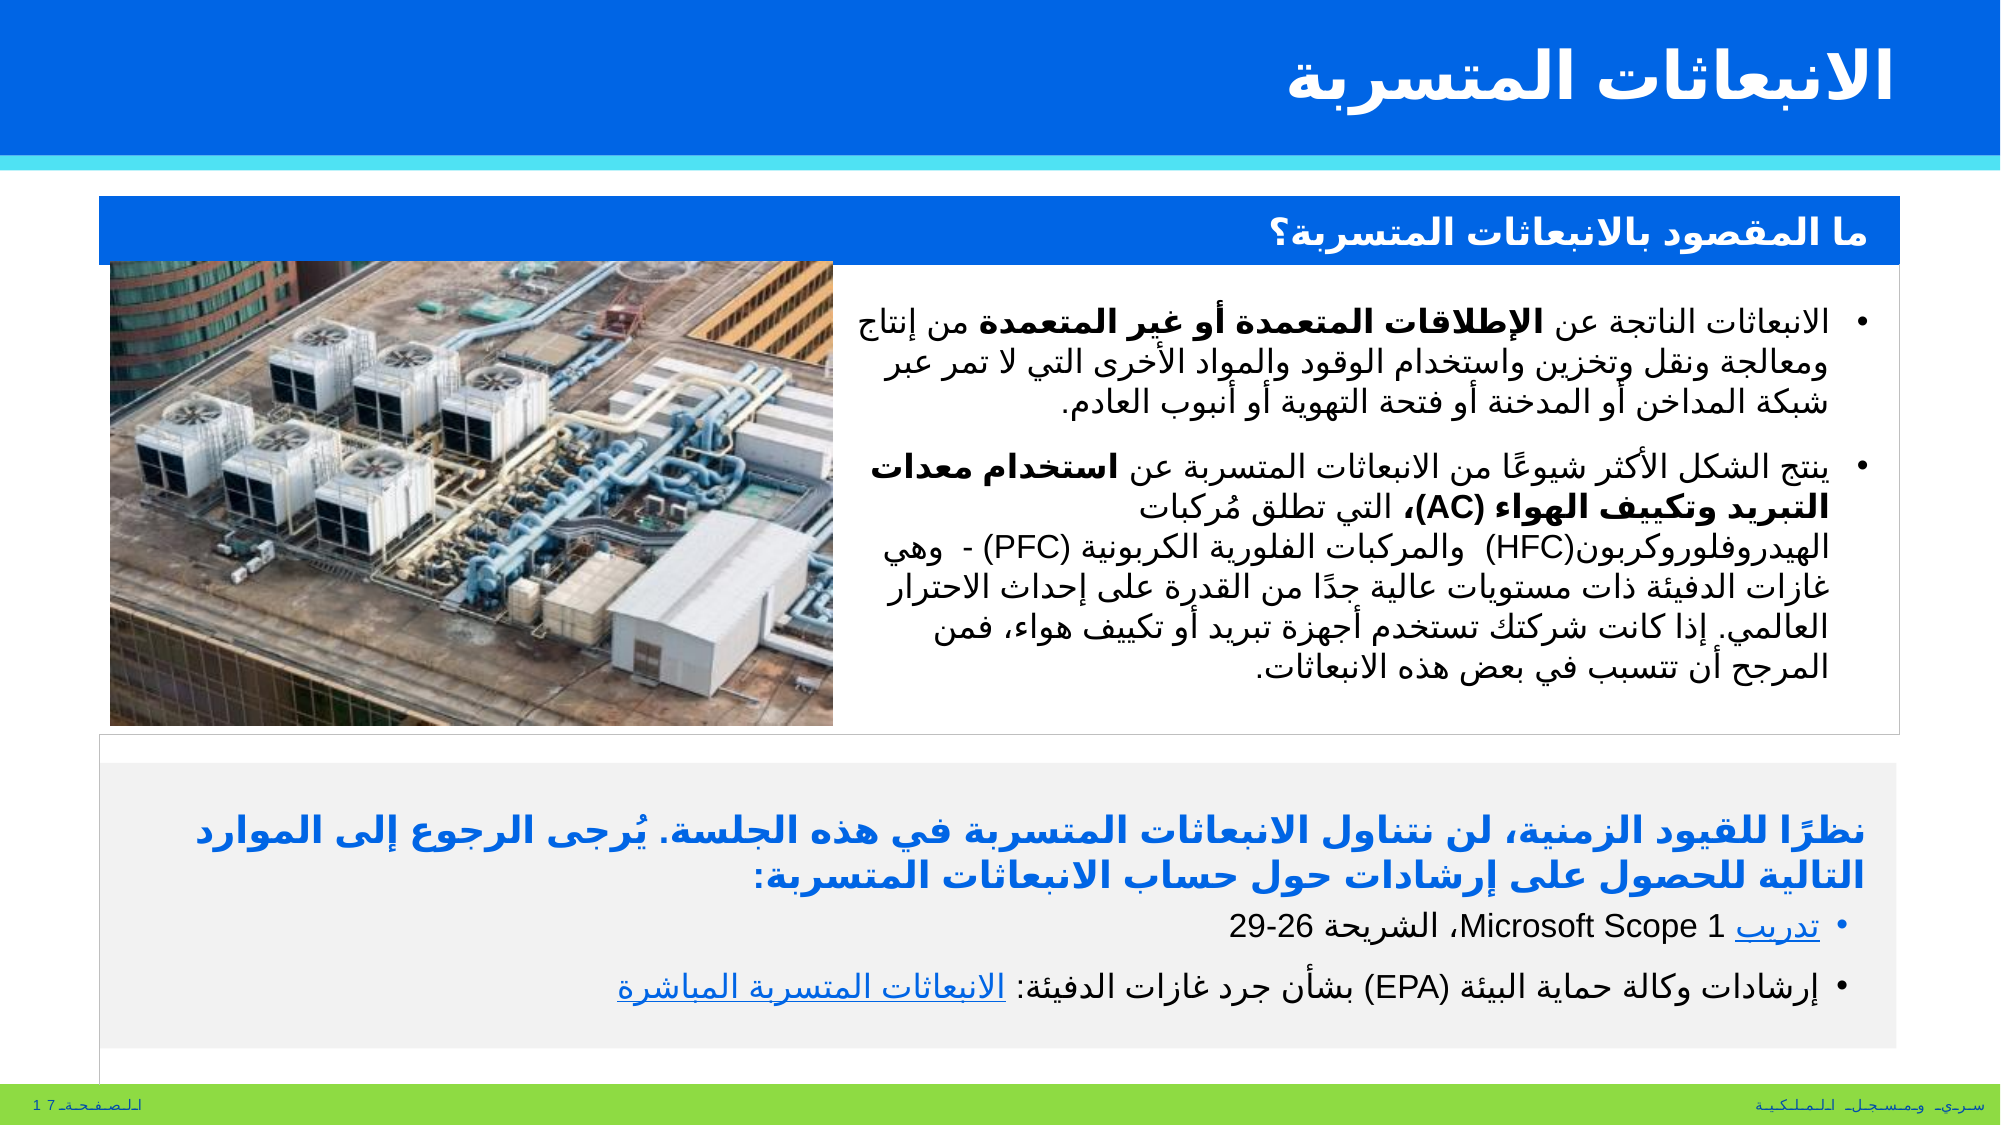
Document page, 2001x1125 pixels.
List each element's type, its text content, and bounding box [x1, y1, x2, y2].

picture [109, 261, 833, 726]
text_box ما المقصود بالانبعاثات المتسربة؟ [99, 195, 1900, 265]
text_box نظرًا للقيود الزمنية، لن نتناول الانبعاثات المتسربة في هذه الجلسة. يُرجى الرجوع إلى الموارد التالية للحصول على إرشادات حول حساب الانبعاثات المتسربة: تدريب Microsoft Scope 1، الشريحة 26-29 إرشادات وكالة حماية البيئة (EPA) بشأن جرد غازات الدفيئة: الانبعاثات المتسربة المباشرة [129, 762, 1897, 1049]
text_box الانبعاثات الناتجة عن الإطلاقات المتعمدة أو غير المتعمدة من إنتاج ومعالجة ونقل وتخزين واستخدام الوقود والمواد الأخرى التي لا تمر عبر شبكة المداخن أو المدخنة أو فتحة التهوية أو أنبوب العادم. ينتج الشكل الأكثر شيوعًا من الانبعاثات المتسربة عن استخدام معدات التبريد وتكييف الهواء (AC)، التي تطلق مُركبات الهيدروفلوروكربون(HFC) والمركبات الفلورية الكربونية (PFC) - وهي غازات الدفيئة ذات مستويات عالية جدًا من القدرة على إحداث الاحترار العالمي. إذا كانت شركتك تستخدم أجهزة تبريد أو تكييف هواء، فمن المرجح أن تتسبب في بعض هذه الانبعاثات. [833, 293, 1784, 542]
text_box [98, 733, 377, 1086]
text_box [104, 263, 1900, 735]
title الانبعاثات المتسربة [99, 27, 1897, 130]
